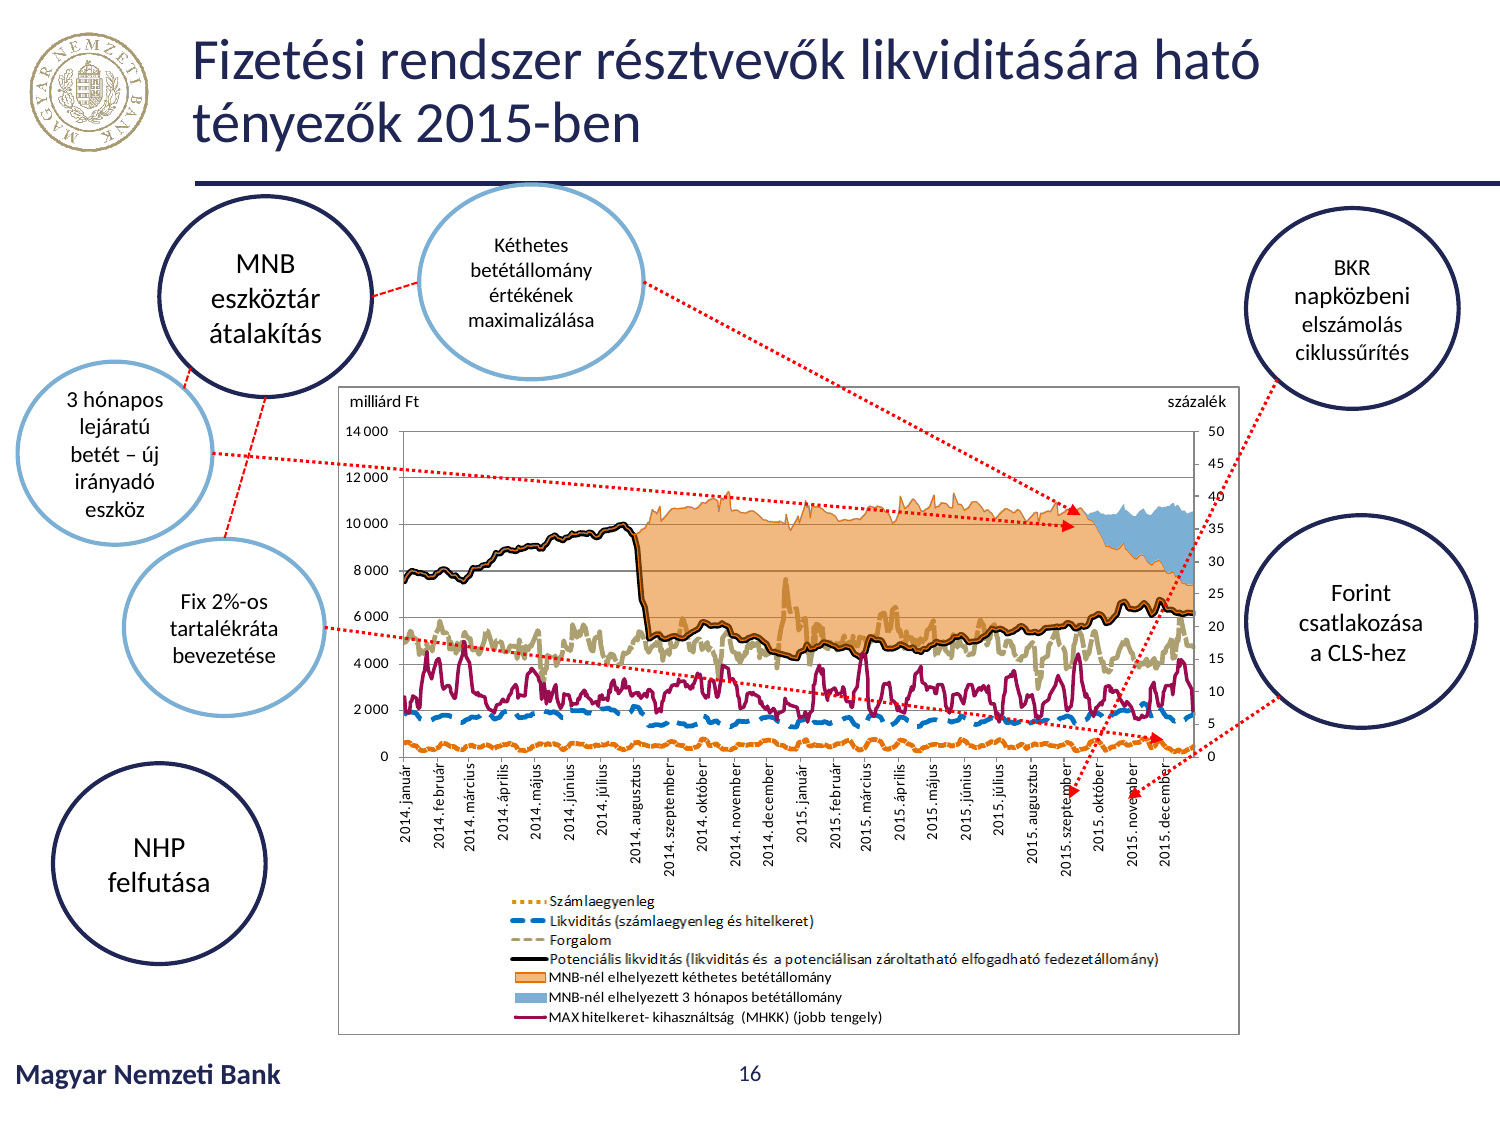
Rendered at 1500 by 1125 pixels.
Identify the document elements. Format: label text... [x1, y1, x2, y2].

text_box MNB eszköztár átalakítás [157, 194, 374, 400]
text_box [224, 396, 266, 451]
picture [17, 21, 161, 165]
text_box Kéthetes betétállomány értékének maximalizálása [417, 182, 646, 382]
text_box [1068, 748, 1122, 799]
footer Magyar Nemzeti Bank [0, 1042, 507, 1103]
title Fizetési rendszer résztvevők likviditására ható tényezők 2015-ben [177, 29, 1406, 155]
text_box NHP felfutása [50, 761, 268, 967]
picture [336, 740, 1240, 1036]
picture [336, 528, 1068, 627]
slide_number 16 [581, 1043, 919, 1103]
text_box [183, 367, 191, 389]
picture [336, 385, 643, 452]
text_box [324, 627, 1164, 740]
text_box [1127, 696, 1281, 799]
text_box BKR napközbeni elszámolás ciklussűrítés [1243, 205, 1461, 411]
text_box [643, 281, 1081, 516]
text_box Forint csatlakozása a CLS-hez [1282, 513, 1479, 730]
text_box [371, 281, 420, 297]
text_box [212, 452, 1063, 528]
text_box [1068, 379, 1278, 695]
text_box 3 hónapos lejáratú betét – új irányadó eszköz [15, 359, 215, 547]
text_box Fix 2%-os tartalékráta bevezetése [121, 537, 327, 719]
